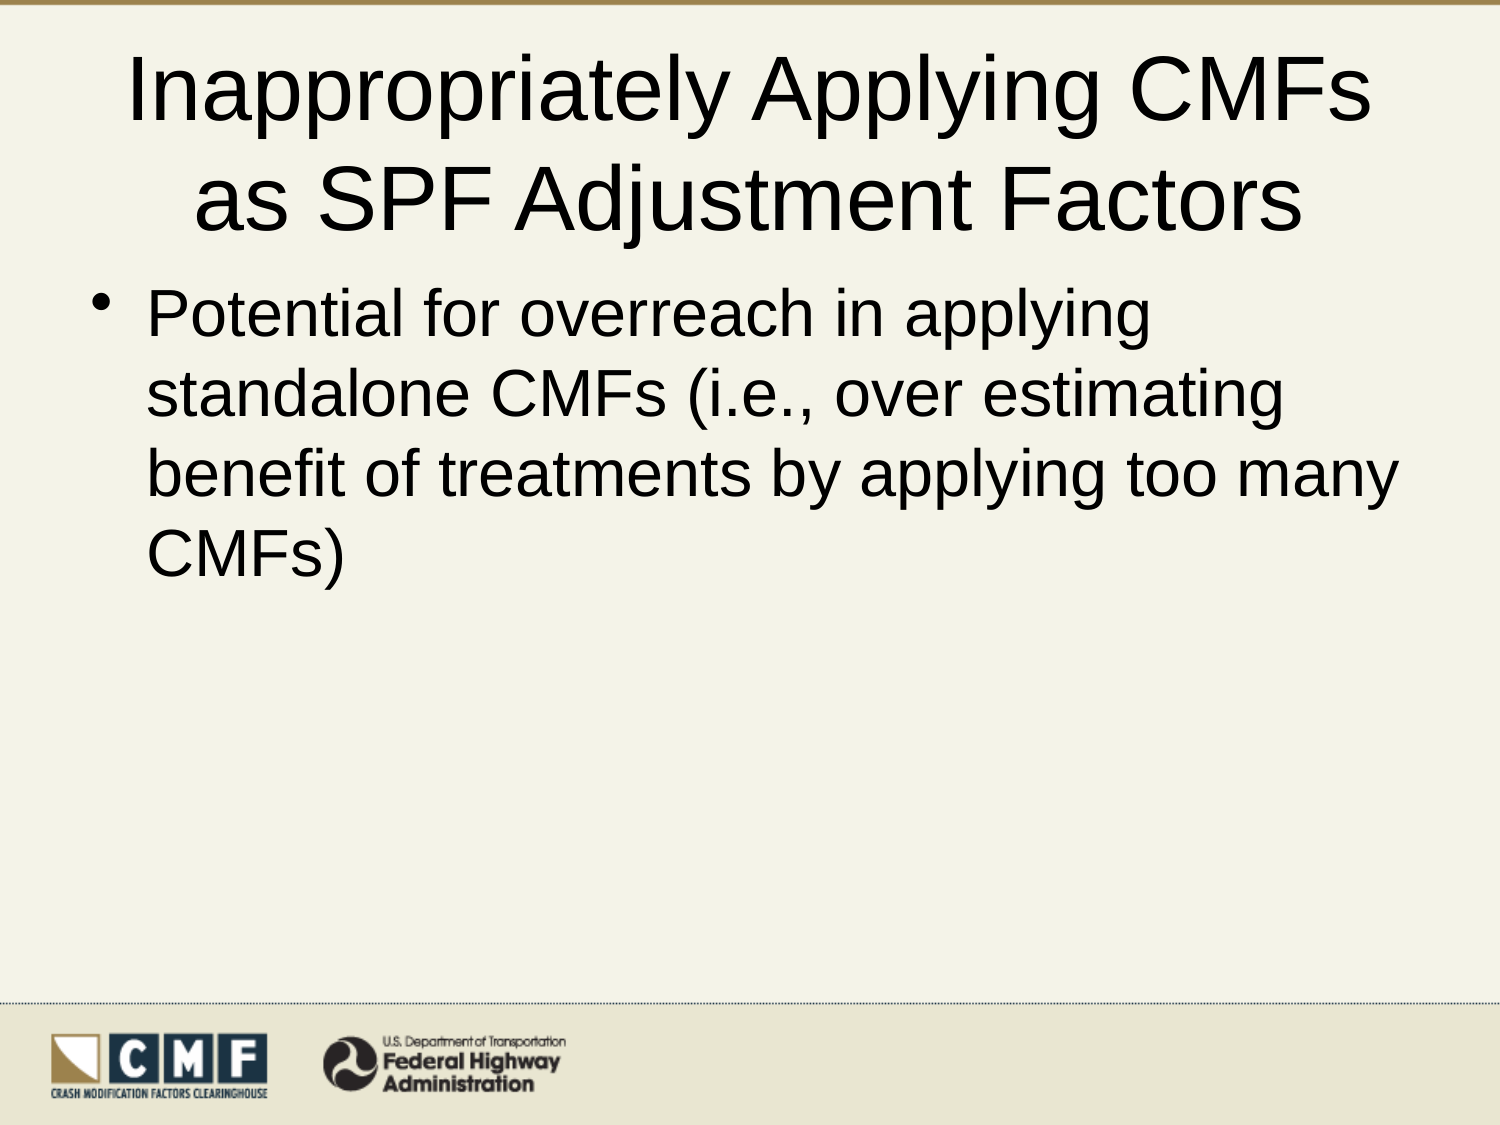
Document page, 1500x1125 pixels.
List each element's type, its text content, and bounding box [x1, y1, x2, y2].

list Potential for overreach in applying standalone CMFs (i.e., over estimating benefit of treatments by applying too many CMFs) [75, 262, 1425, 1005]
picture [0, 0, 1500, 1125]
title Inappropriately Applying CMFs as SPF Adjustment Factors [75, 45, 1425, 233]
